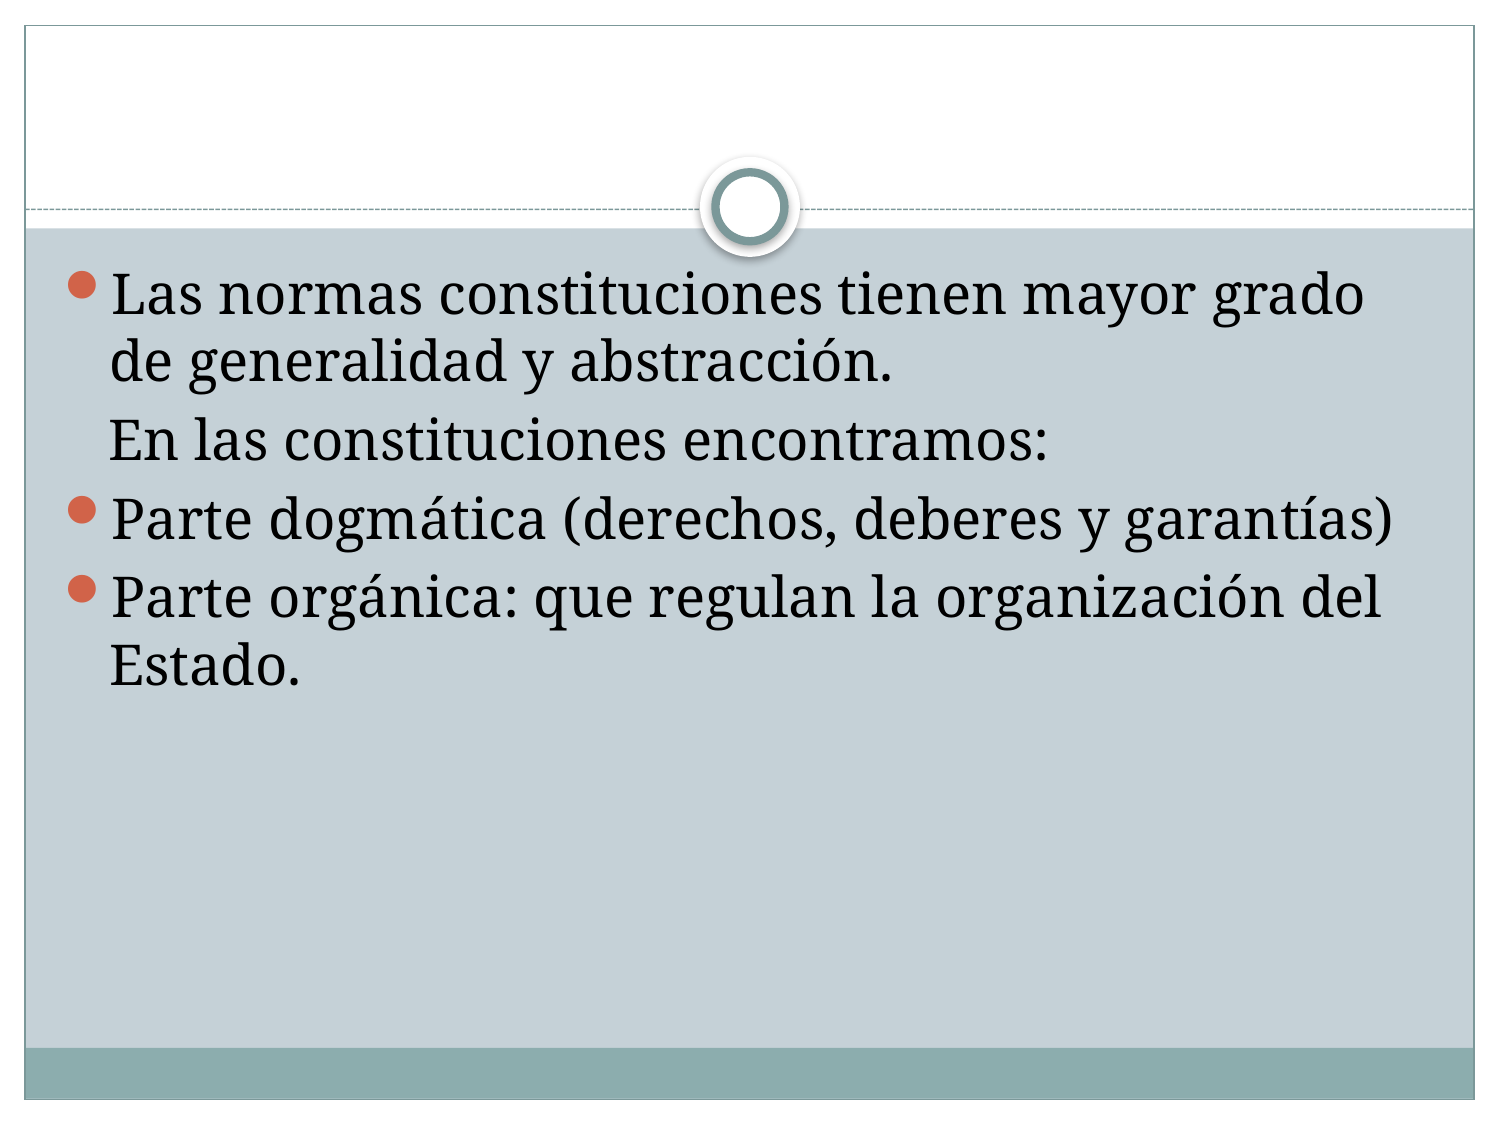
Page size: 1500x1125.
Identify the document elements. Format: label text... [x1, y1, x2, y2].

list Las normas constituciones tienen mayor grado de generalidad y abstracción. En las constituciones encontramos: Parte dogmática (derechos, deberes y garantías) Parte orgánica: que regulan la organización del Estado. [49, 250, 1445, 1001]
